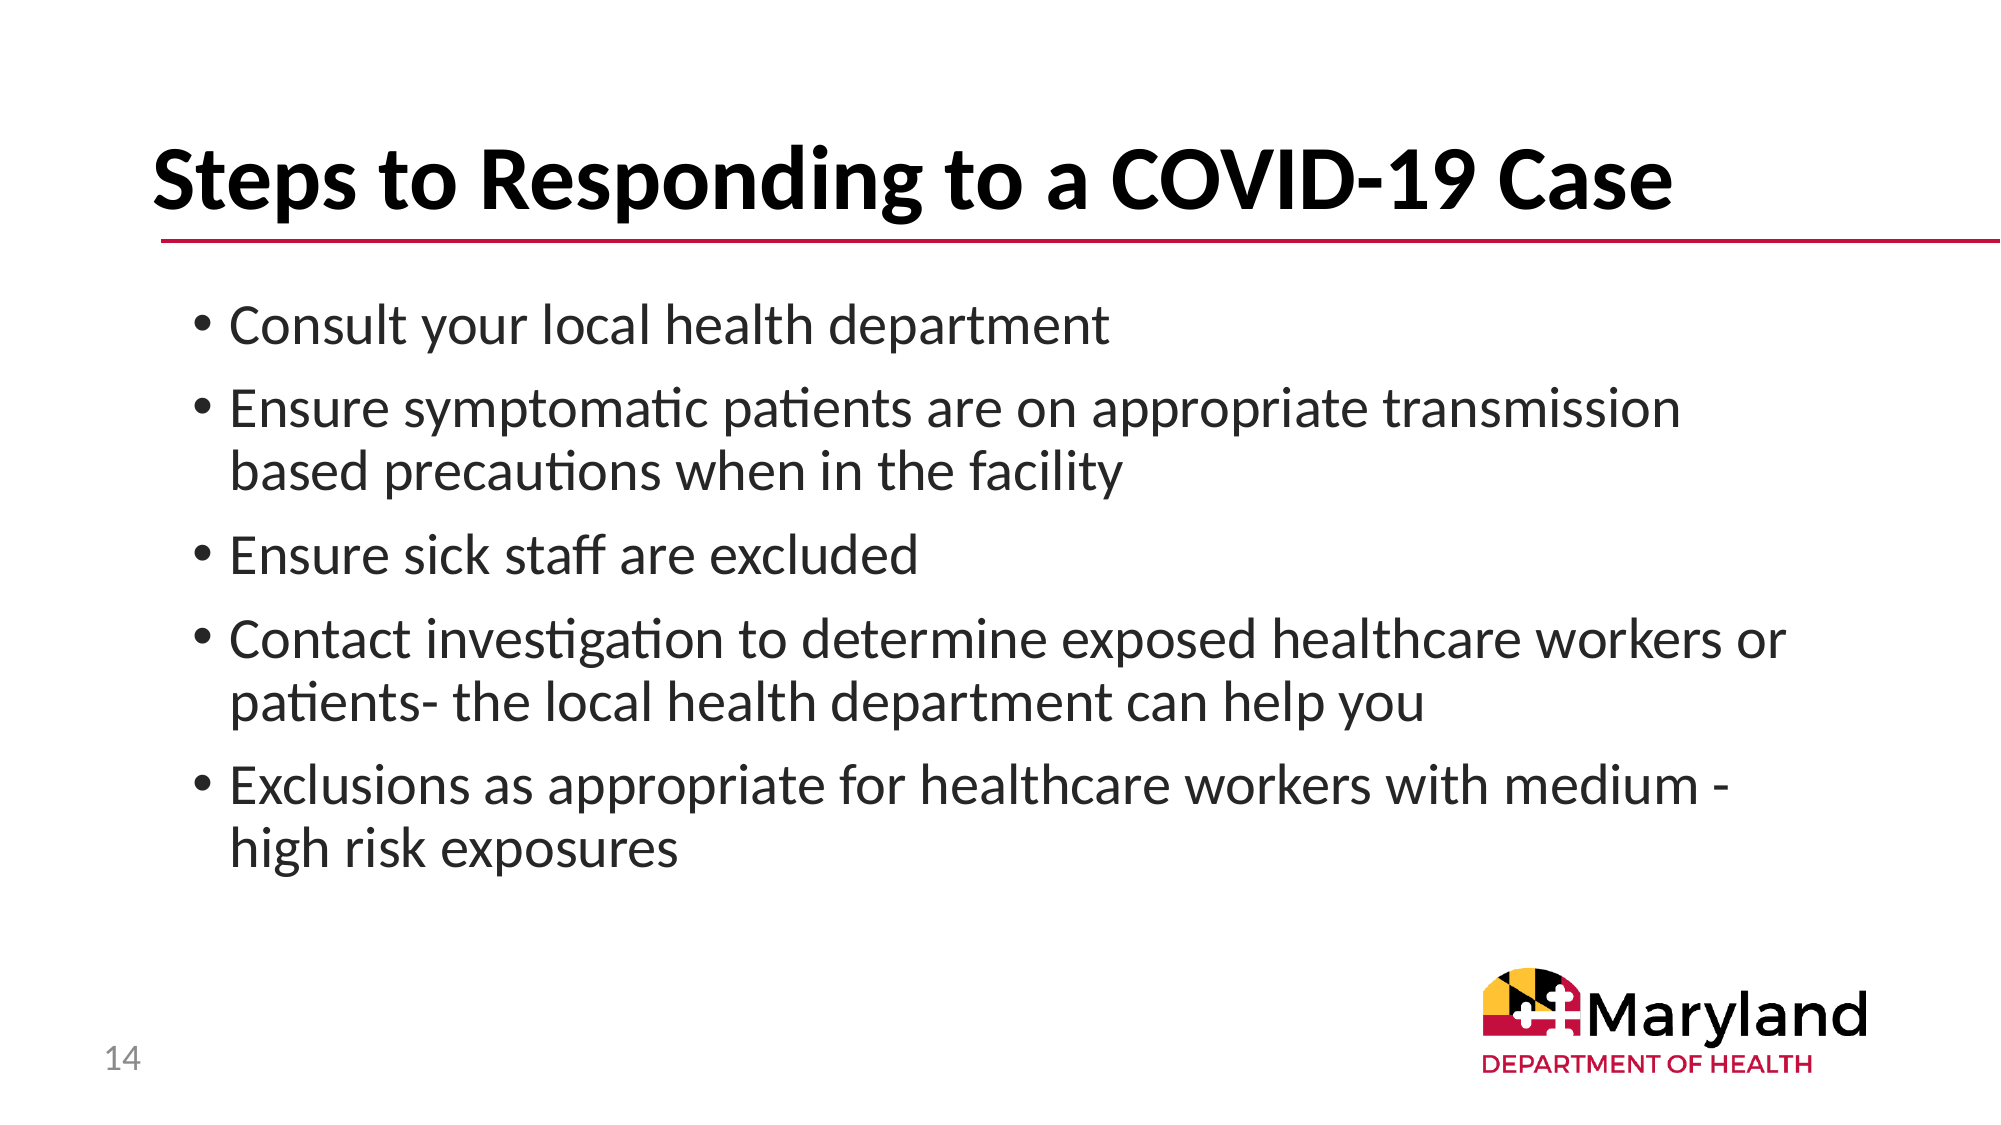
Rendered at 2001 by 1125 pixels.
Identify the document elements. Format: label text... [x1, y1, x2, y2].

picture [1473, 958, 1866, 1073]
slide_number 14 [88, 1025, 178, 1086]
title Steps to Responding to a COVID-19 Case [137, 97, 1863, 262]
list Consult your local health department Ensure symptomatic patients are on appropriate transmission based precautions when in the facility Ensure sick staff are excluded Contact investigation to determine exposed healthcare workers or patients- the local health department can help you Exclusions as appropriate for healthcare workers with medium - high risk exposures [177, 286, 1830, 1001]
